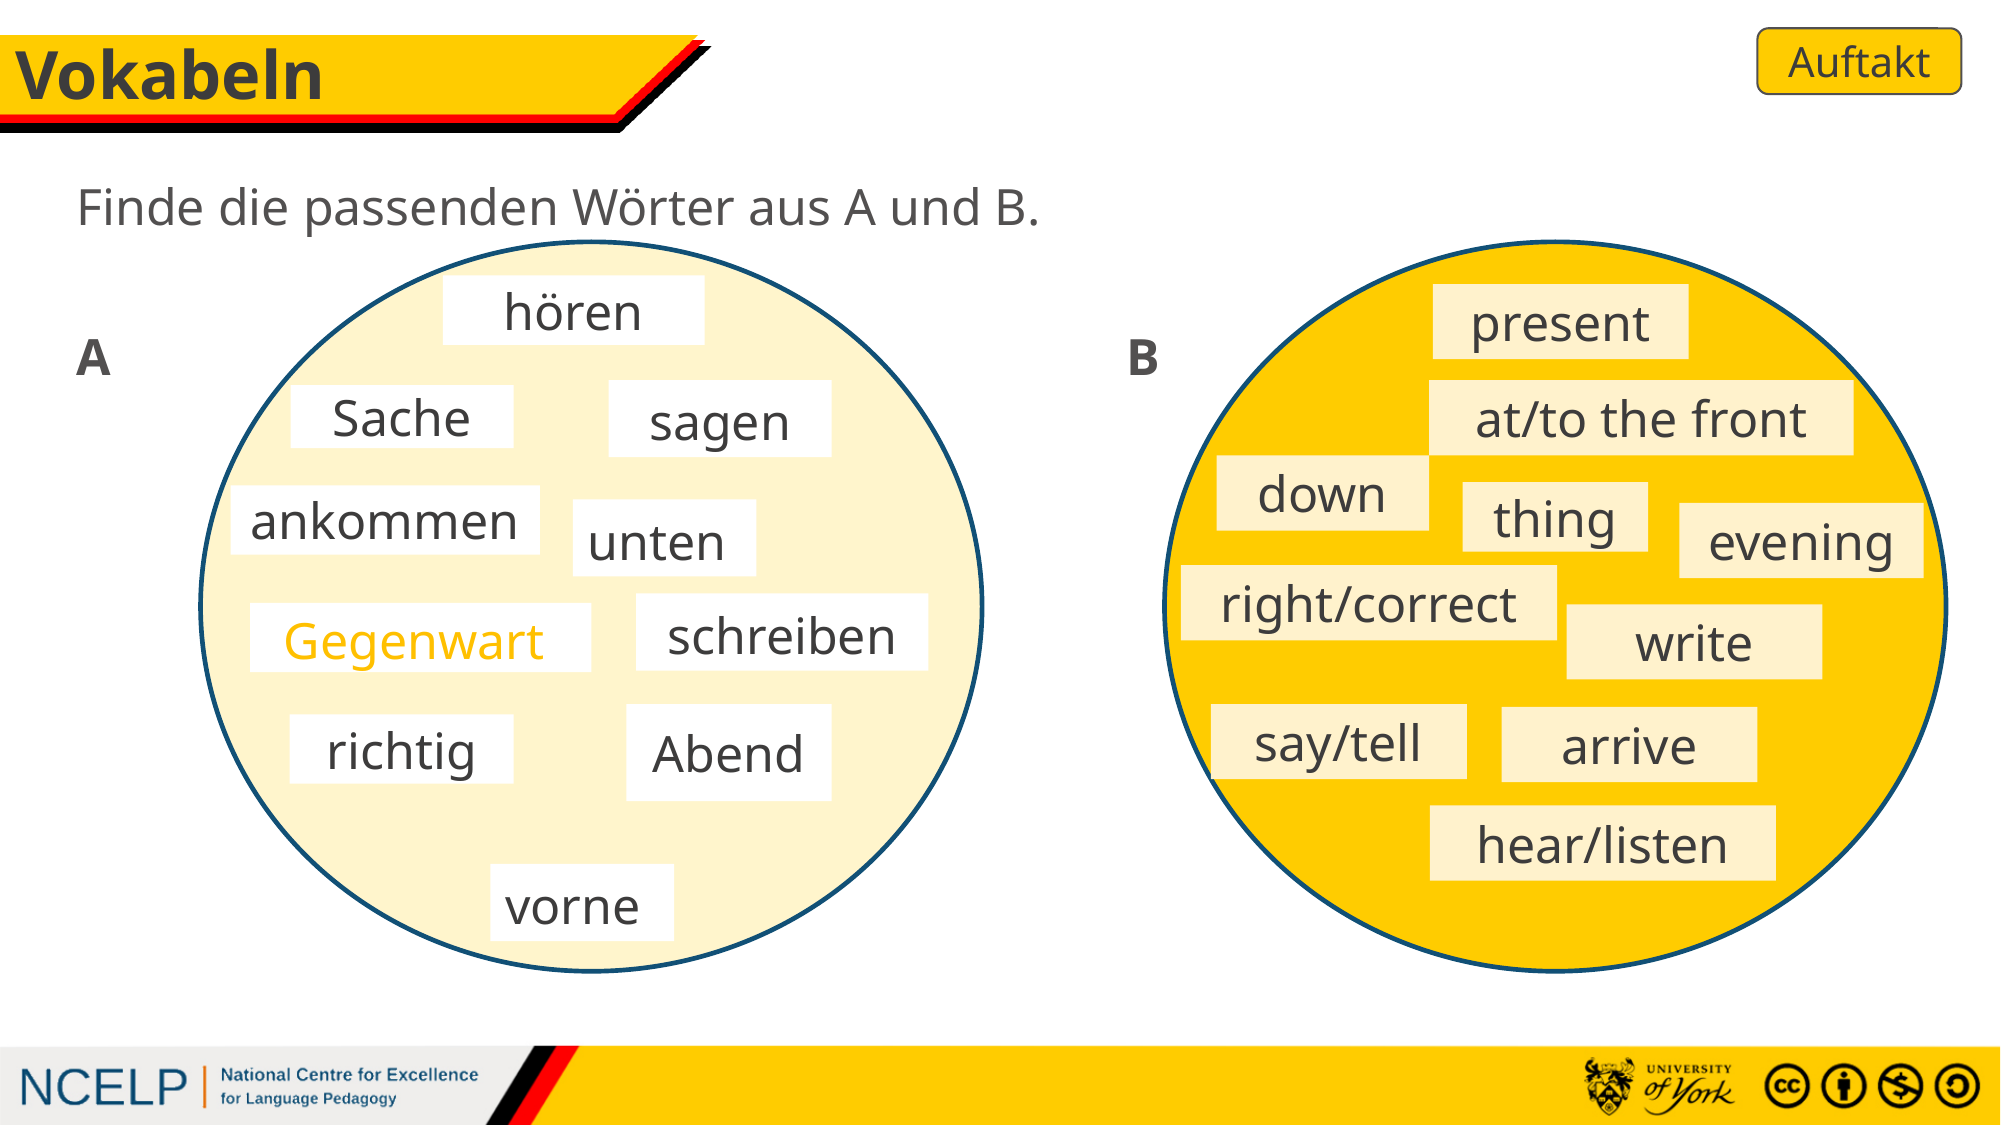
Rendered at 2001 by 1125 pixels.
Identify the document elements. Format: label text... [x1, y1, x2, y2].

text_box Sache [290, 384, 515, 449]
text_box write [1566, 603, 1823, 681]
list Finde die passenden Wörter aus A und B. A B [61, 174, 1950, 1013]
text_box arrive [1501, 706, 1758, 783]
text_box unten [572, 498, 758, 577]
title Vokabeln [0, 35, 727, 142]
text_box Abend [625, 703, 833, 802]
text_box right/correct [1180, 564, 1558, 641]
text_box hören [442, 274, 706, 346]
text_box [1164, 241, 1947, 972]
text_box present [1432, 283, 1690, 360]
text_box evening [1678, 502, 1925, 579]
text_box Gegenwart [249, 602, 592, 673]
text_box at/to the front [1428, 379, 1855, 456]
picture [0, 0, 2001, 1125]
text_box [200, 241, 983, 972]
text_box say/tell [1210, 703, 1468, 780]
text_box vorne [489, 863, 675, 942]
text_box hear/listen [1429, 804, 1777, 882]
text_box Auftakt [1757, 28, 1962, 95]
text_box richtig [289, 713, 515, 785]
text_box down [1216, 454, 1430, 532]
text_box ankommen [230, 484, 541, 556]
text_box sagen [608, 379, 833, 458]
text_box schreiben [635, 592, 929, 672]
text_box thing [1462, 481, 1649, 553]
